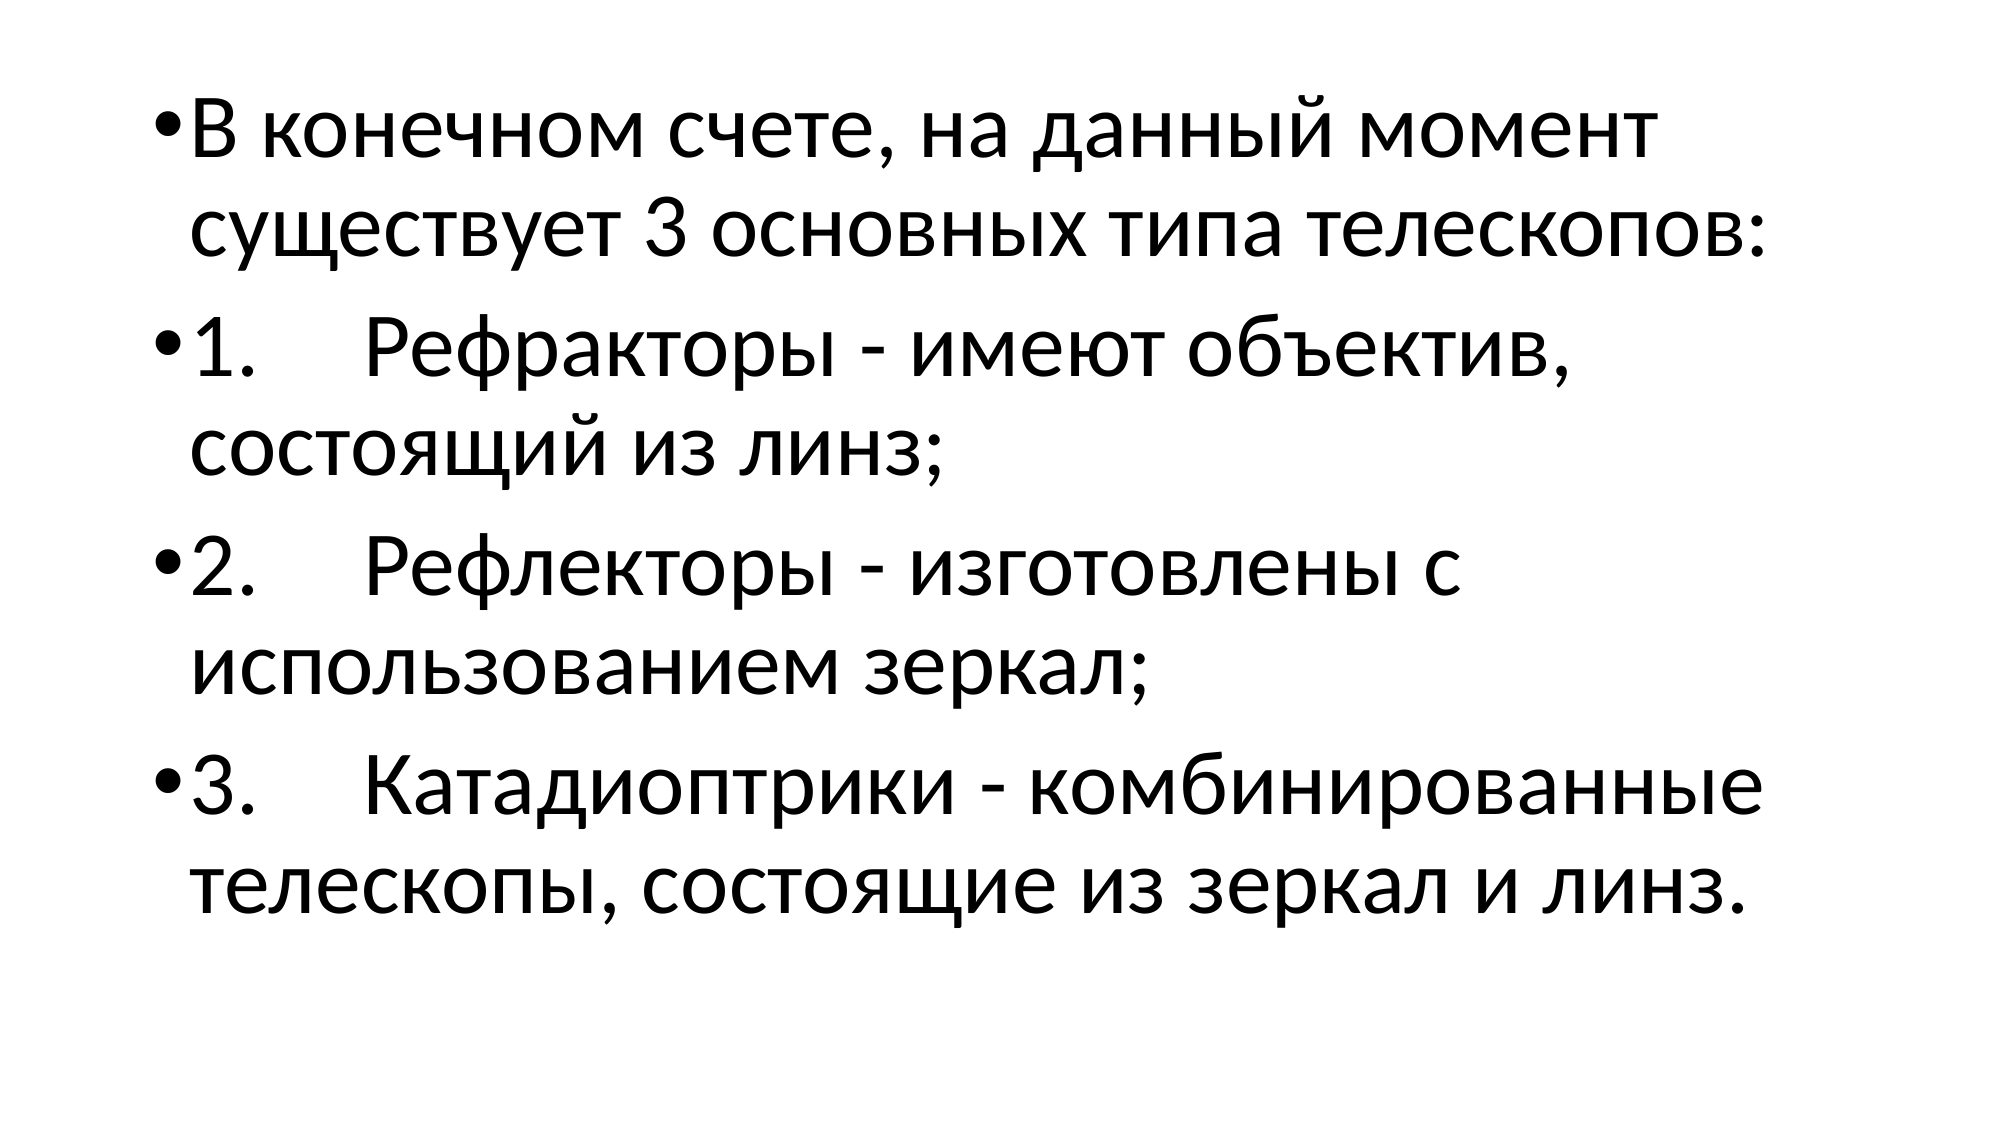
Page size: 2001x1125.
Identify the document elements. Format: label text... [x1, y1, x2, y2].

list В конечном счете, на данный момент существует 3 основных типа телескопов: 1. Рефракторы - имеют объектив, состоящий из линз; 2. Рефлекторы - изготовлены с использованием зеркал; 3. Катадиоптрики - комбинированные телескопы, состоящие из зеркал и линз. [137, 71, 1863, 1014]
